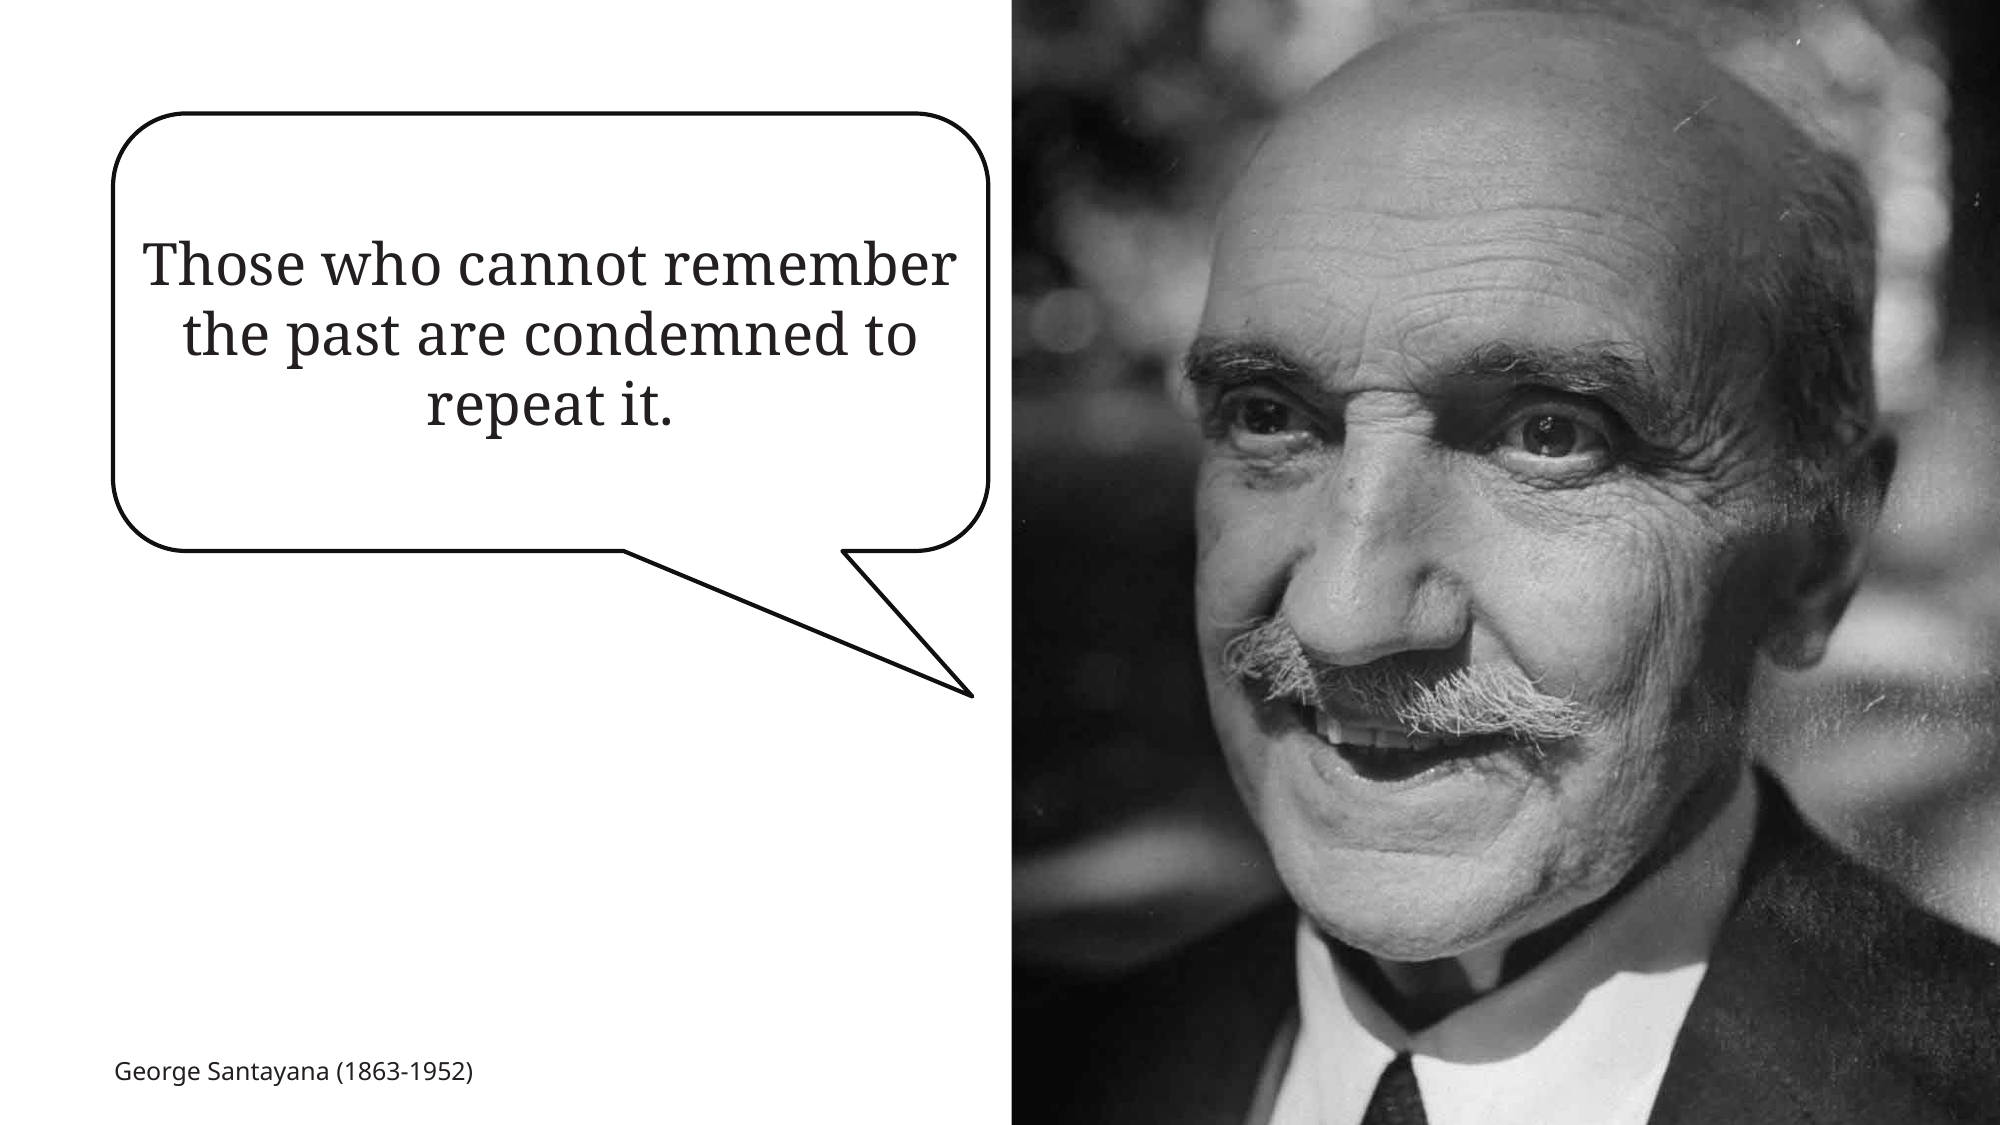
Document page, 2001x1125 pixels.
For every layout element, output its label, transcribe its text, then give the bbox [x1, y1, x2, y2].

picture [1011, 0, 2000, 1125]
text_box Those who cannot remember the past are condemned to repeat it. [112, 113, 989, 697]
list George Santayana (1863-1952) [102, 1046, 989, 1096]
